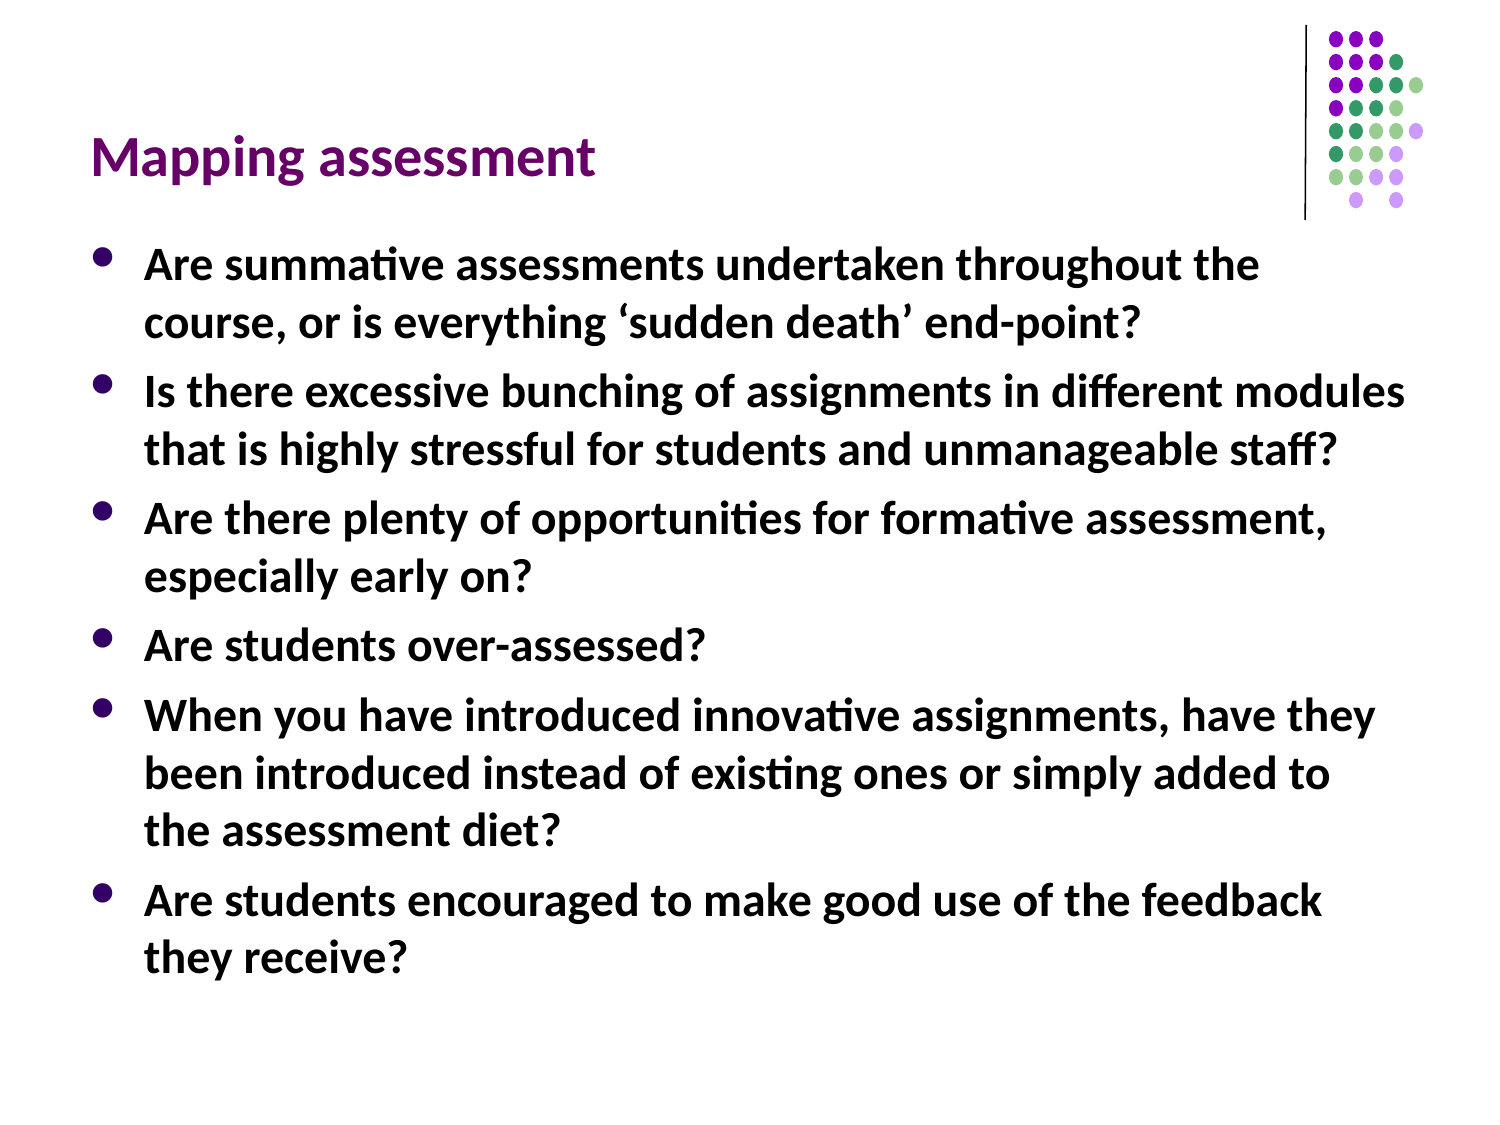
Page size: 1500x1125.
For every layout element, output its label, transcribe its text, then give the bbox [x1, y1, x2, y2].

list Are summative assessments undertaken throughout the course, or is everything ‘sudden death’ end-point? Is there excessive bunching of assignments in different modules that is highly stressful for students and unmanageable staff? Are there plenty of opportunities for formative assessment, especially early on? Are students over-assessed? When you have introduced innovative assignments, have they been introduced instead of existing ones or simply added to the assessment diet? Are students encouraged to make good use of the feedback they receive? [74, 224, 1426, 1006]
title Mapping assessment [74, 19, 1313, 197]
